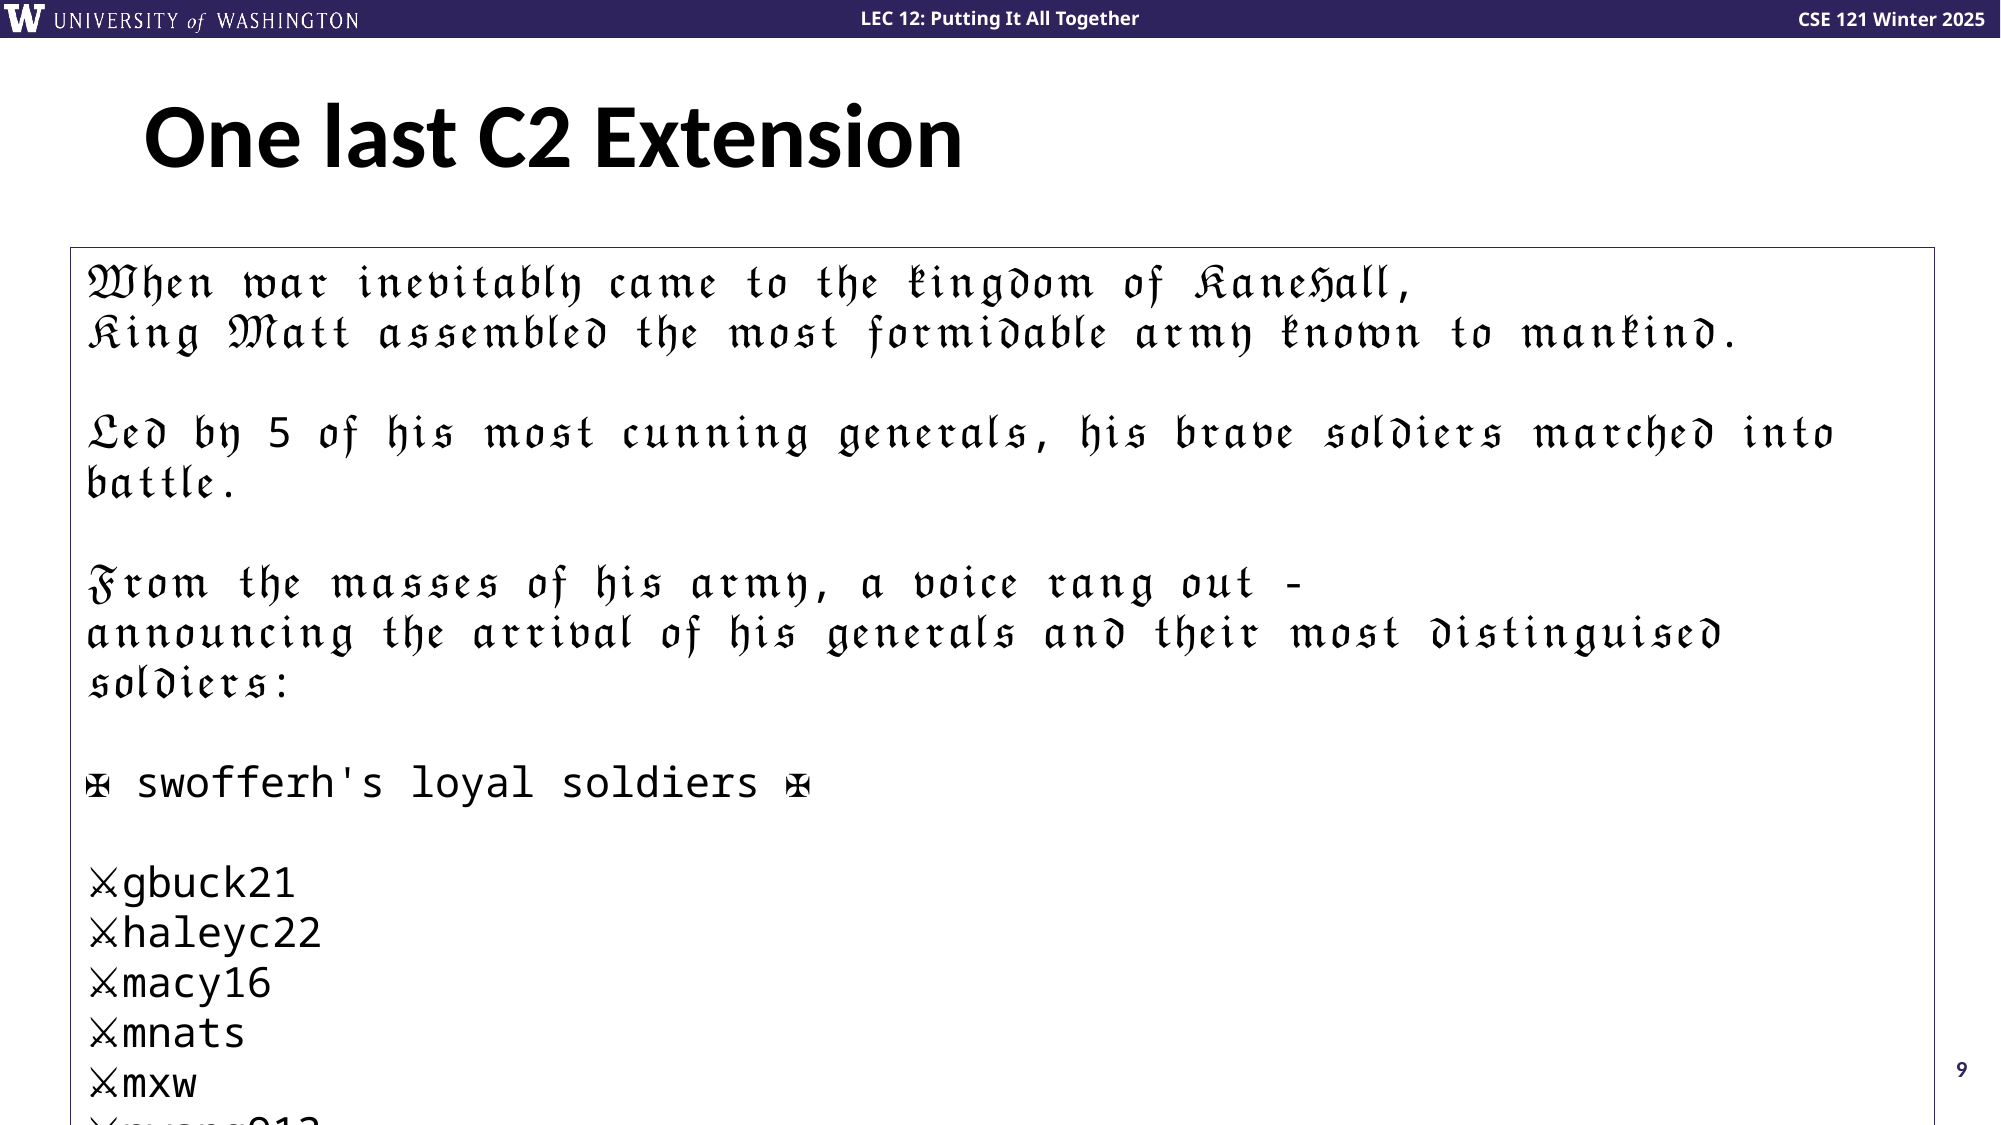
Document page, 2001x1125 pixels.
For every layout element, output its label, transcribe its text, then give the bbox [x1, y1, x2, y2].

text_box 𝔚𝔥𝔢𝔫 𝔴𝔞𝔯 𝔦𝔫𝔢𝔳𝔦𝔱𝔞𝔟𝔩𝔶 𝔠𝔞𝔪𝔢 𝔱𝔬 𝔱𝔥𝔢 𝔨𝔦𝔫𝔤𝔡𝔬𝔪 𝔬𝔣 𝔎𝔞𝔫𝔢ℌ𝔞𝔩𝔩, 𝔎𝔦𝔫𝔤 𝔐𝔞𝔱𝔱 𝔞𝔰𝔰𝔢𝔪𝔟𝔩𝔢𝔡 𝔱𝔥𝔢 𝔪𝔬𝔰𝔱 𝔣𝔬𝔯𝔪𝔦𝔡𝔞𝔟𝔩𝔢 𝔞𝔯𝔪𝔶 𝔨𝔫𝔬𝔴𝔫 𝔱𝔬 𝔪𝔞𝔫𝔨𝔦𝔫𝔡. 𝔏𝔢𝔡 𝔟𝔶 5 𝔬𝔣 𝔥𝔦𝔰 𝔪𝔬𝔰𝔱 𝔠𝔲𝔫𝔫𝔦𝔫𝔤 𝔤𝔢𝔫𝔢𝔯𝔞𝔩𝔰, 𝔥𝔦𝔰 𝔟𝔯𝔞𝔳𝔢 𝔰𝔬𝔩𝔡𝔦𝔢𝔯𝔰 𝔪𝔞𝔯𝔠𝔥𝔢𝔡 𝔦𝔫𝔱𝔬 𝔟𝔞𝔱𝔱𝔩𝔢. 𝔉𝔯𝔬𝔪 𝔱𝔥𝔢 𝔪𝔞𝔰𝔰𝔢𝔰 𝔬𝔣 𝔥𝔦𝔰 𝔞𝔯𝔪𝔶, 𝔞 𝔳𝔬𝔦𝔠𝔢 𝔯𝔞𝔫𝔤 𝔬𝔲𝔱 - 𝔞𝔫𝔫𝔬𝔲𝔫𝔠𝔦𝔫𝔤 𝔱𝔥𝔢 𝔞𝔯𝔯𝔦𝔳𝔞𝔩 𝔬𝔣 𝔥𝔦𝔰 𝔤𝔢𝔫𝔢𝔯𝔞𝔩𝔰 𝔞𝔫𝔡 𝔱𝔥𝔢𝔦𝔯 𝔪𝔬𝔰𝔱 𝔡𝔦𝔰𝔱𝔦𝔫𝔤𝔲𝔦𝔰𝔢𝔡 𝔰𝔬𝔩𝔡𝔦𝔢𝔯𝔰: ✠ swofferh's loyal soldiers ✠ ⚔️gbuck21 ⚔️haleyc22 ⚔️macy16 ⚔️mnats ⚔️mxw ⚔️nwang913 [70, 247, 1935, 1125]
picture [4, 4, 358, 33]
title One last C2 Extension [137, 74, 1863, 200]
slide_number 9 [1935, 1047, 1975, 1090]
